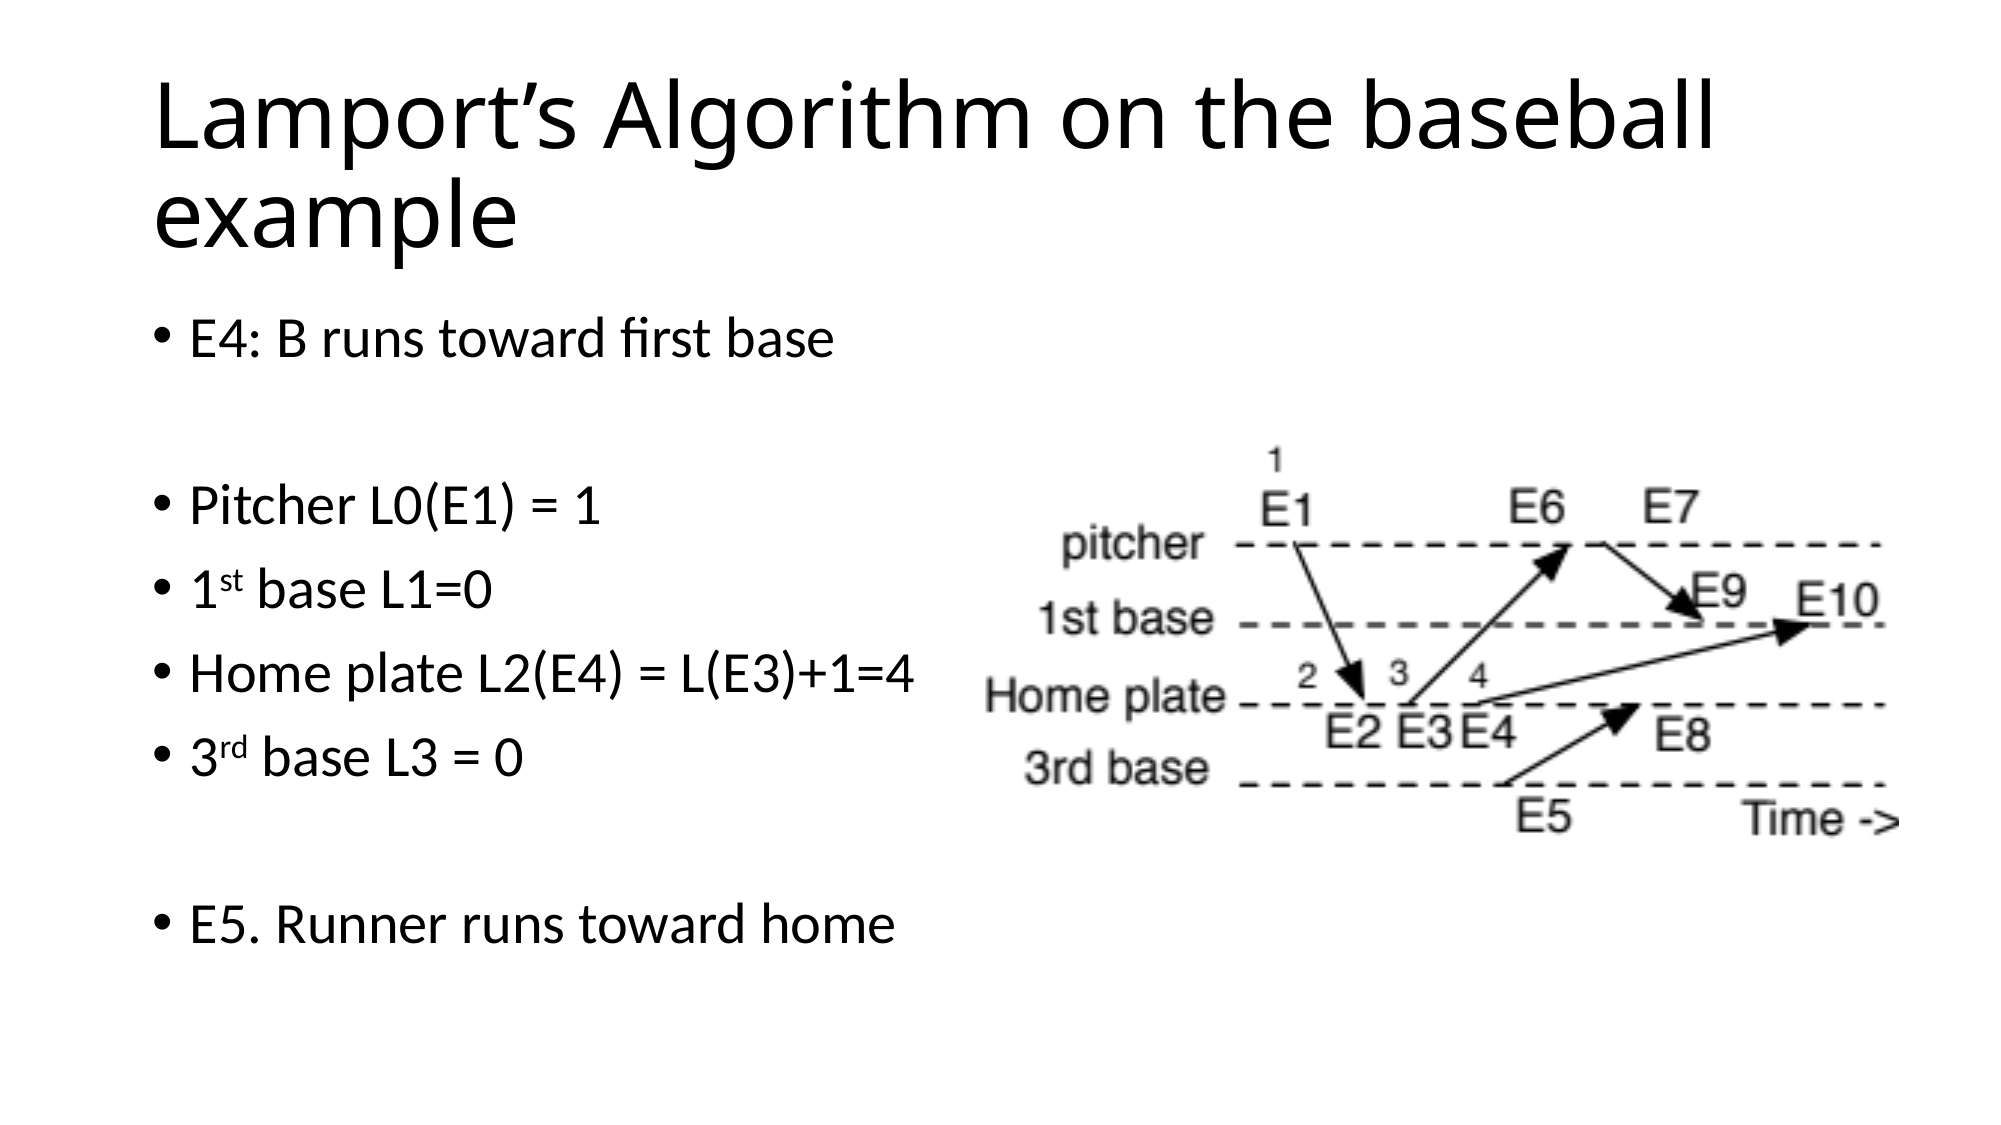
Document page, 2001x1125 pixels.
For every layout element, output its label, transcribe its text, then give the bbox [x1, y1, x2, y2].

list E4: B runs toward first base Pitcher L0(E1) = 1 1st base L1=0 Home plate L2(E4) = L(E3)+1=4 3rd base L3 = 0 E5. Runner runs toward home [137, 299, 1863, 1014]
picture [984, 416, 1899, 843]
title Lamport’s Algorithm on the baseball example [137, 59, 1863, 278]
